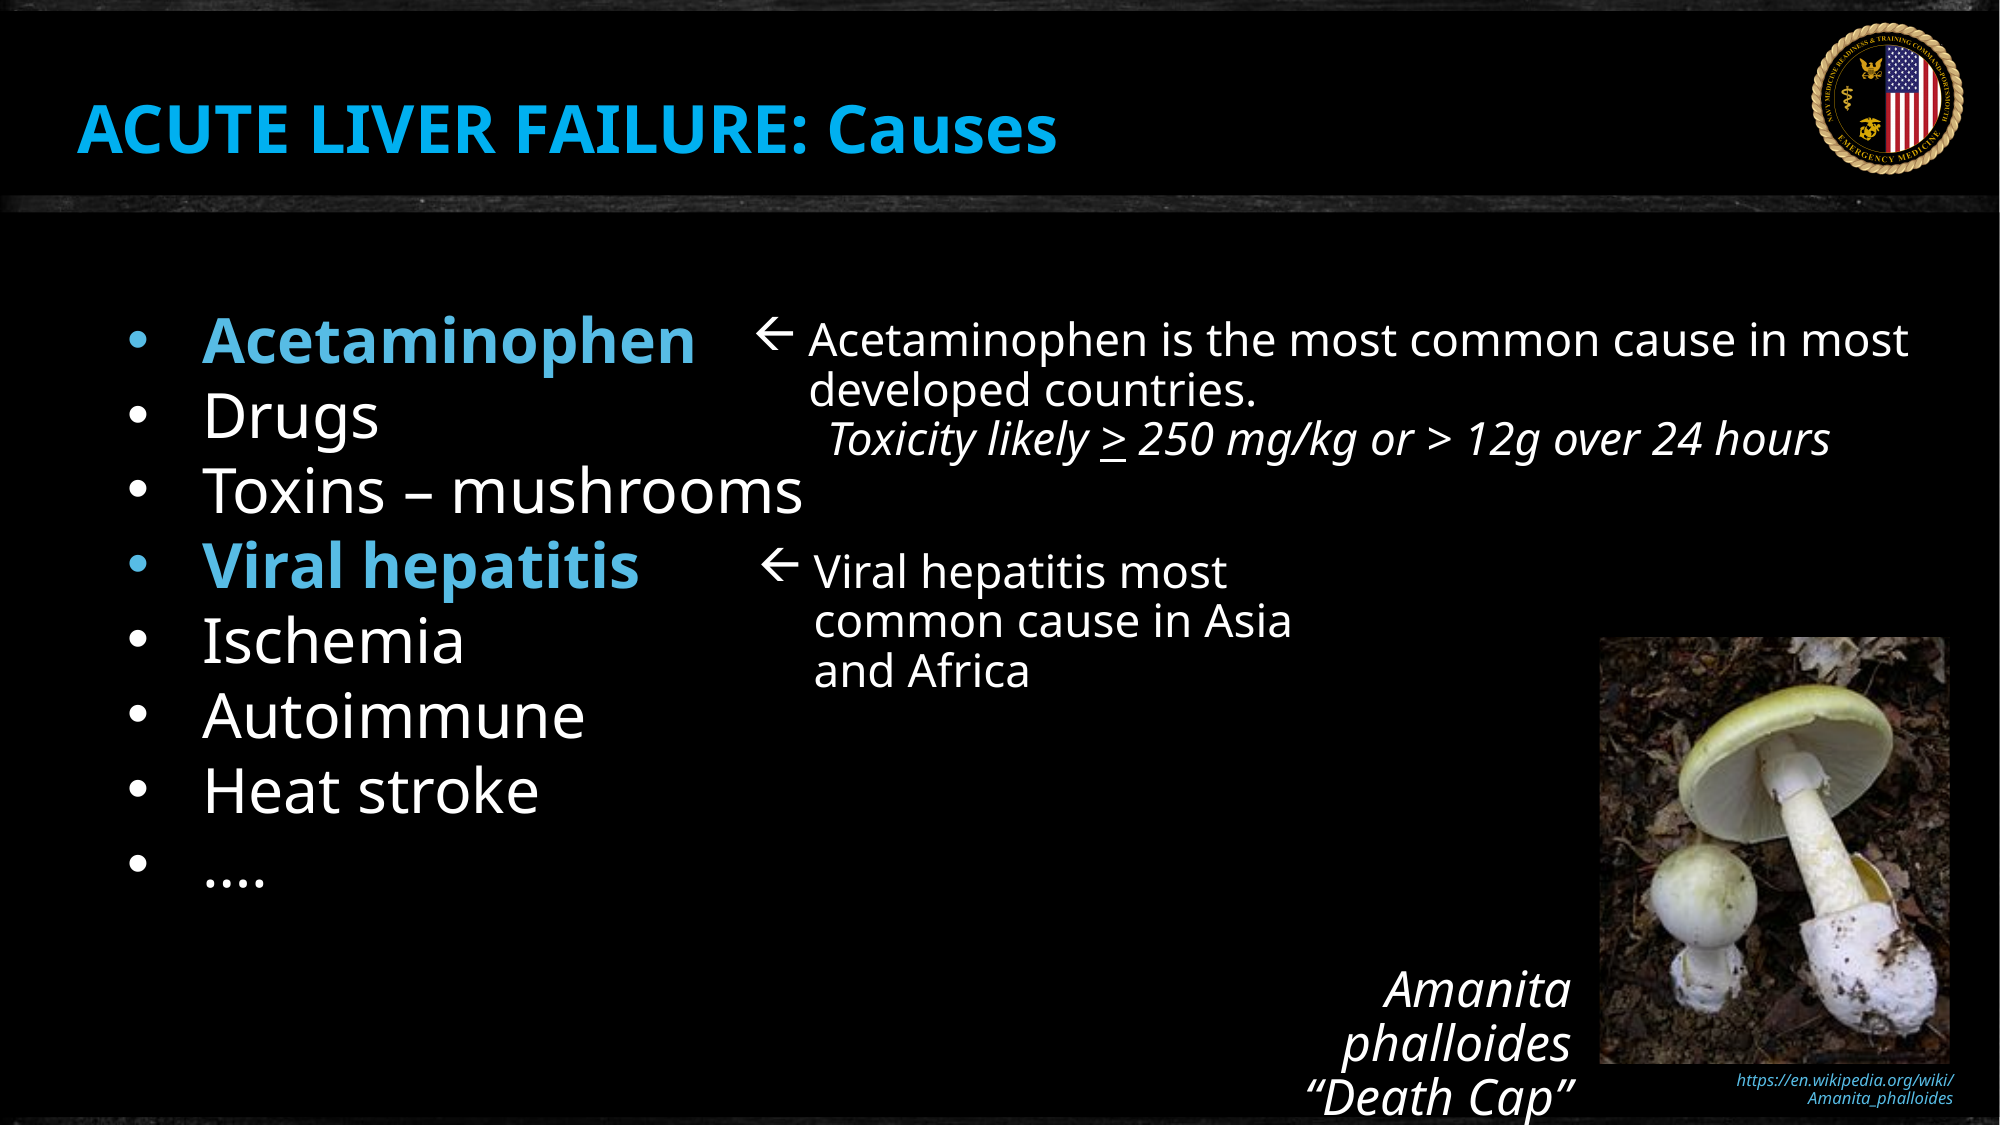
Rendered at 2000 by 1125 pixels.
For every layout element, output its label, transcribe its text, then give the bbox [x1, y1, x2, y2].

text_box Acetaminophen is the most common cause in most developed countries. Toxicity likely > 250 mg/kg or > 12g over 24 hours [737, 309, 1966, 473]
picture [1807, 20, 1966, 177]
text_box [0, 10, 2000, 197]
text_box https://en.wikipedia.org/wiki/Amanita_phalloides [1586, 1064, 1969, 1116]
text_box Viral hepatitis most common cause in Asia and Africa [742, 541, 1392, 705]
text_box Acetaminophen Drugs Toxins – mushrooms Viral hepatitis Ischemia Autoimmune Heat stroke …. [112, 293, 988, 908]
text_box Amanita phalloides “Death Cap” [1149, 957, 1587, 1125]
title ACUTE LIVER FAILURE: Causes [62, 7, 1563, 176]
picture [1599, 637, 1950, 1064]
text_box [0, 211, 2000, 1118]
